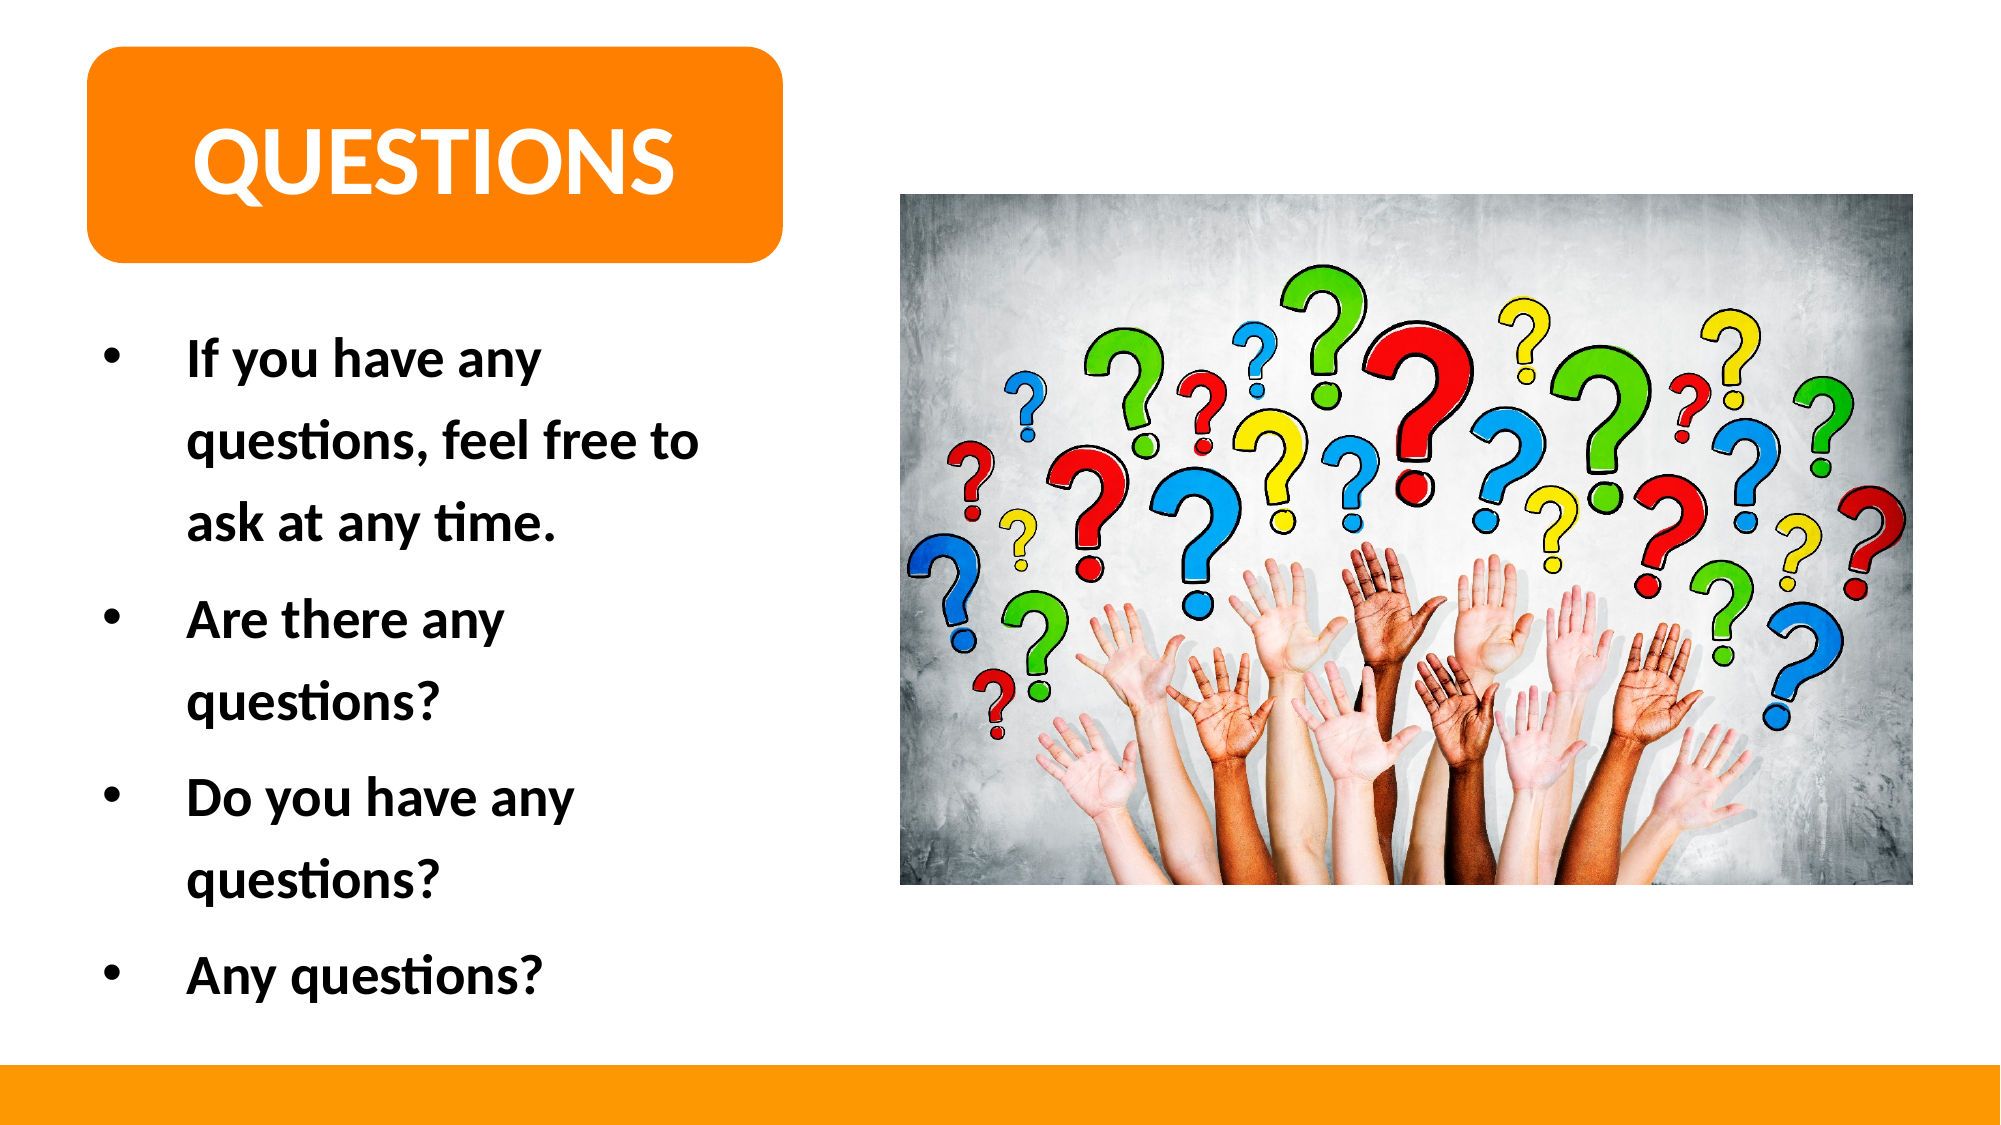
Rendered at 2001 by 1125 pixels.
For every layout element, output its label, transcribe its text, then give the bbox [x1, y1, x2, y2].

list If you have any questions, feel free to ask at any time. Are there any questions? Do you have any questions? Any questions? [87, 299, 783, 1023]
text_box [0, 1065, 2000, 1125]
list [900, 194, 1913, 885]
text_box QUESTIONS [86, 46, 784, 264]
